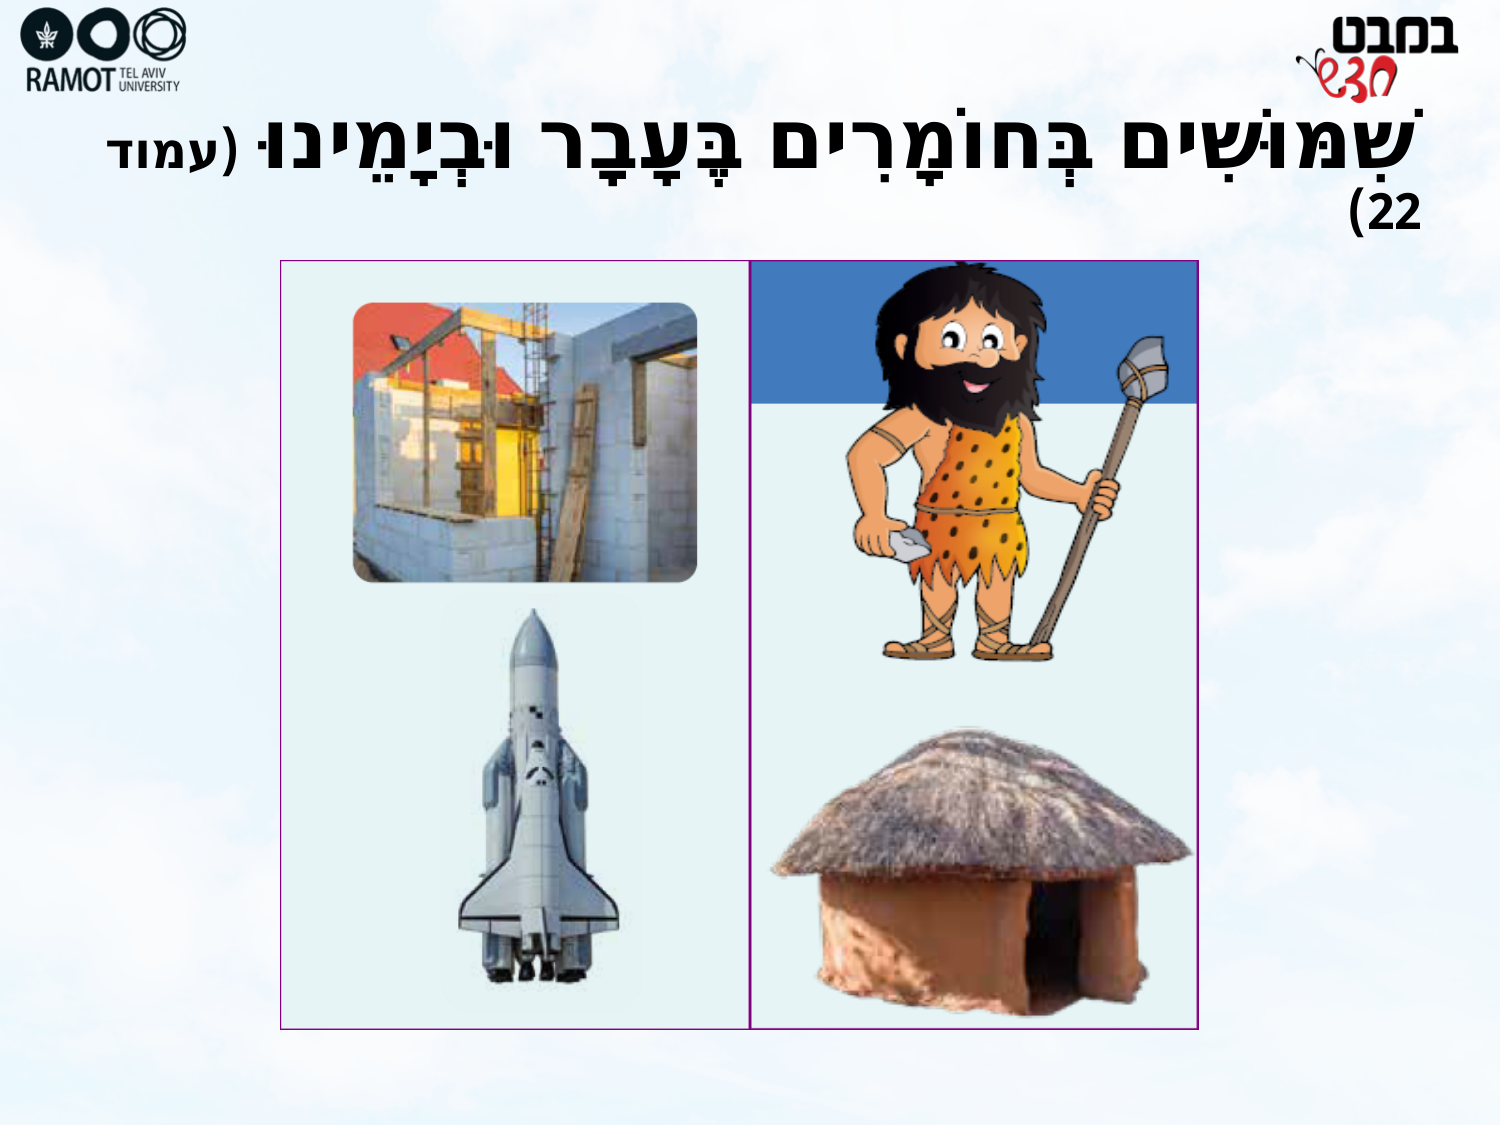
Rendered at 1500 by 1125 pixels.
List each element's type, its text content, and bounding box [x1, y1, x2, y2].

title שִׁמּוּשִׁים בְּחוֹמָרִים בֶּעָבָָר וּבְיָמֵינוּ (עמוד 22) [62, 59, 1438, 278]
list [280, 260, 750, 1030]
picture [750, 260, 1199, 1030]
picture [12, 0, 195, 101]
picture [1295, 16, 1459, 104]
